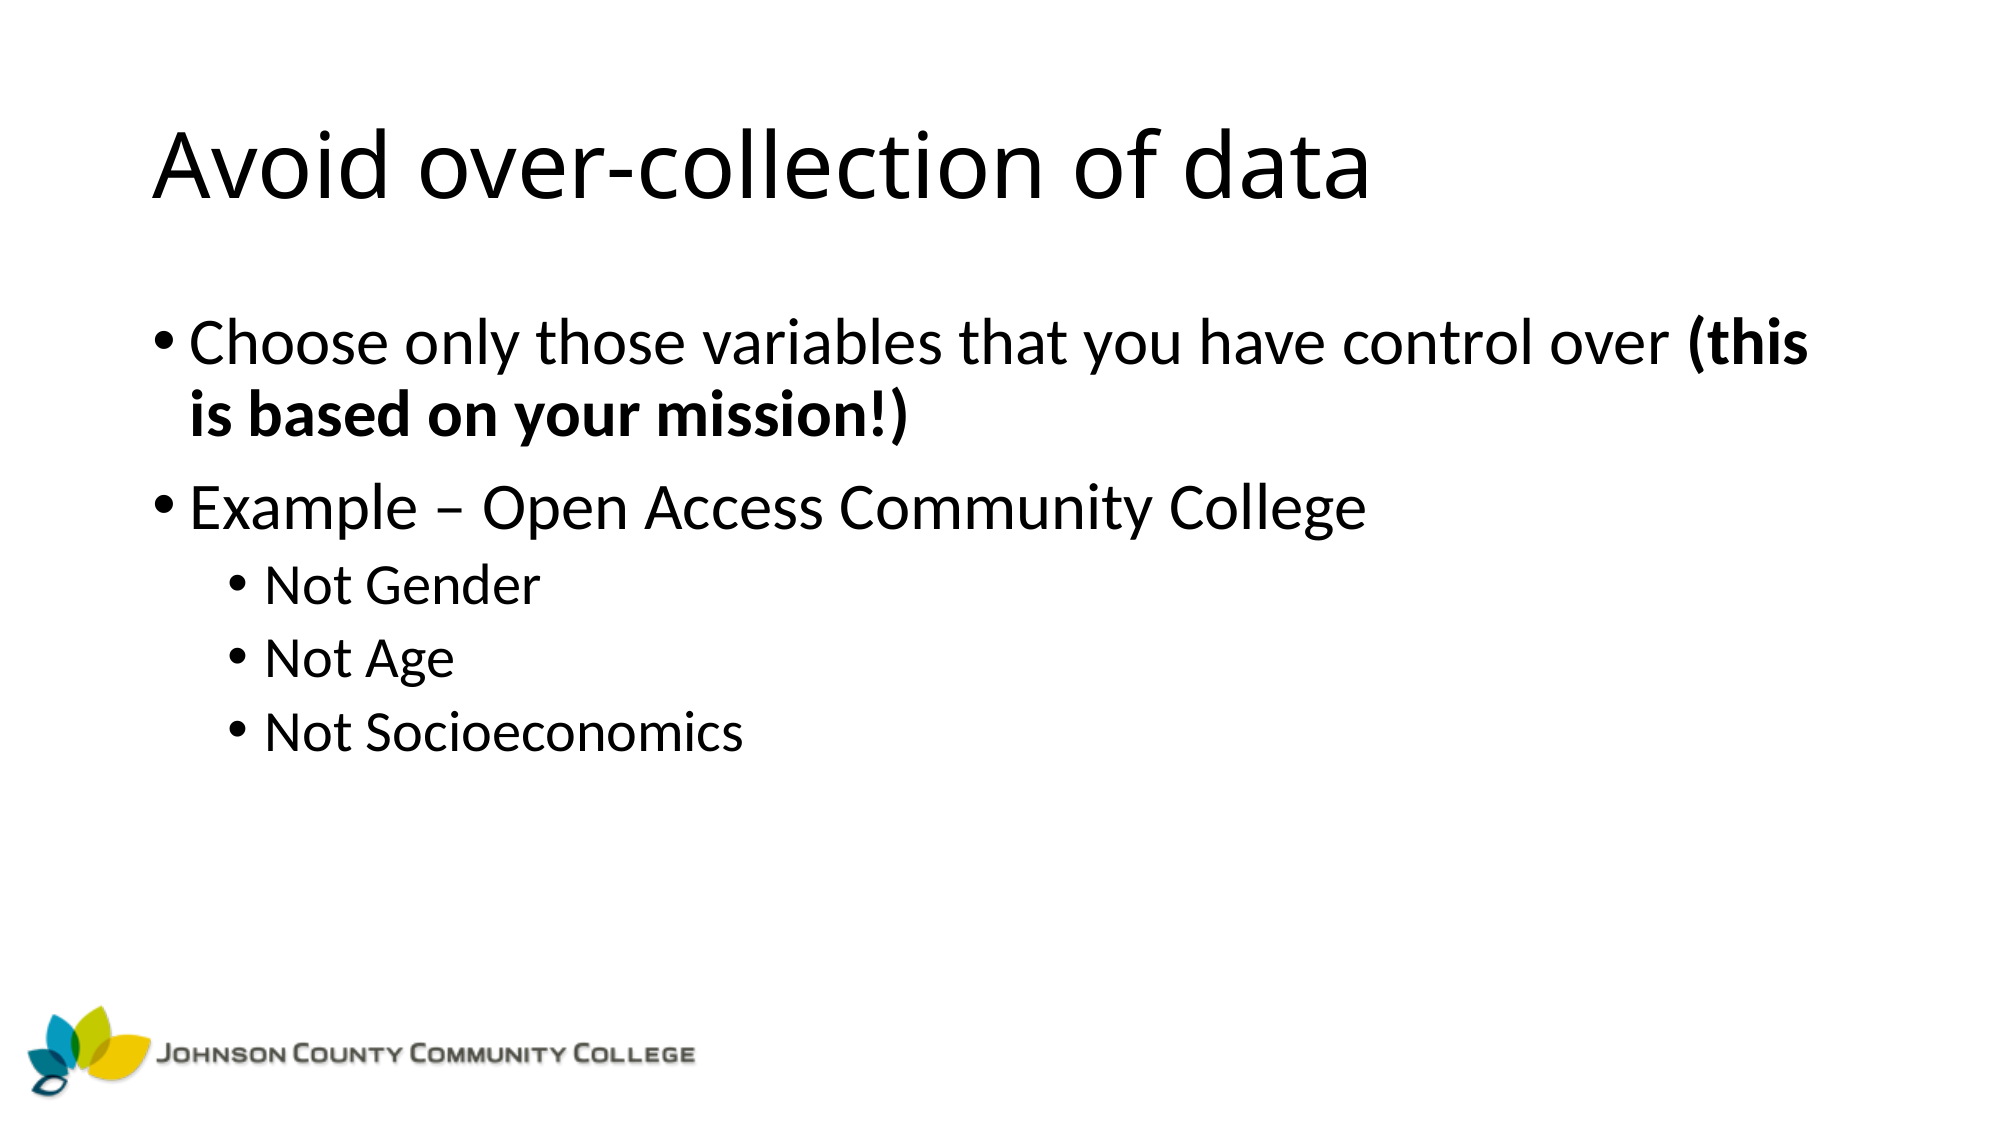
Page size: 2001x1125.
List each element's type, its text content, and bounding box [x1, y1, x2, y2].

list Choose only those variables that you have control over (this is based on your mission!) Example – Open Access Community College Not Gender Not Age Not Socioeconomics [137, 299, 1863, 1014]
picture [10, 1002, 714, 1103]
title Avoid over-collection of data [137, 59, 1863, 278]
